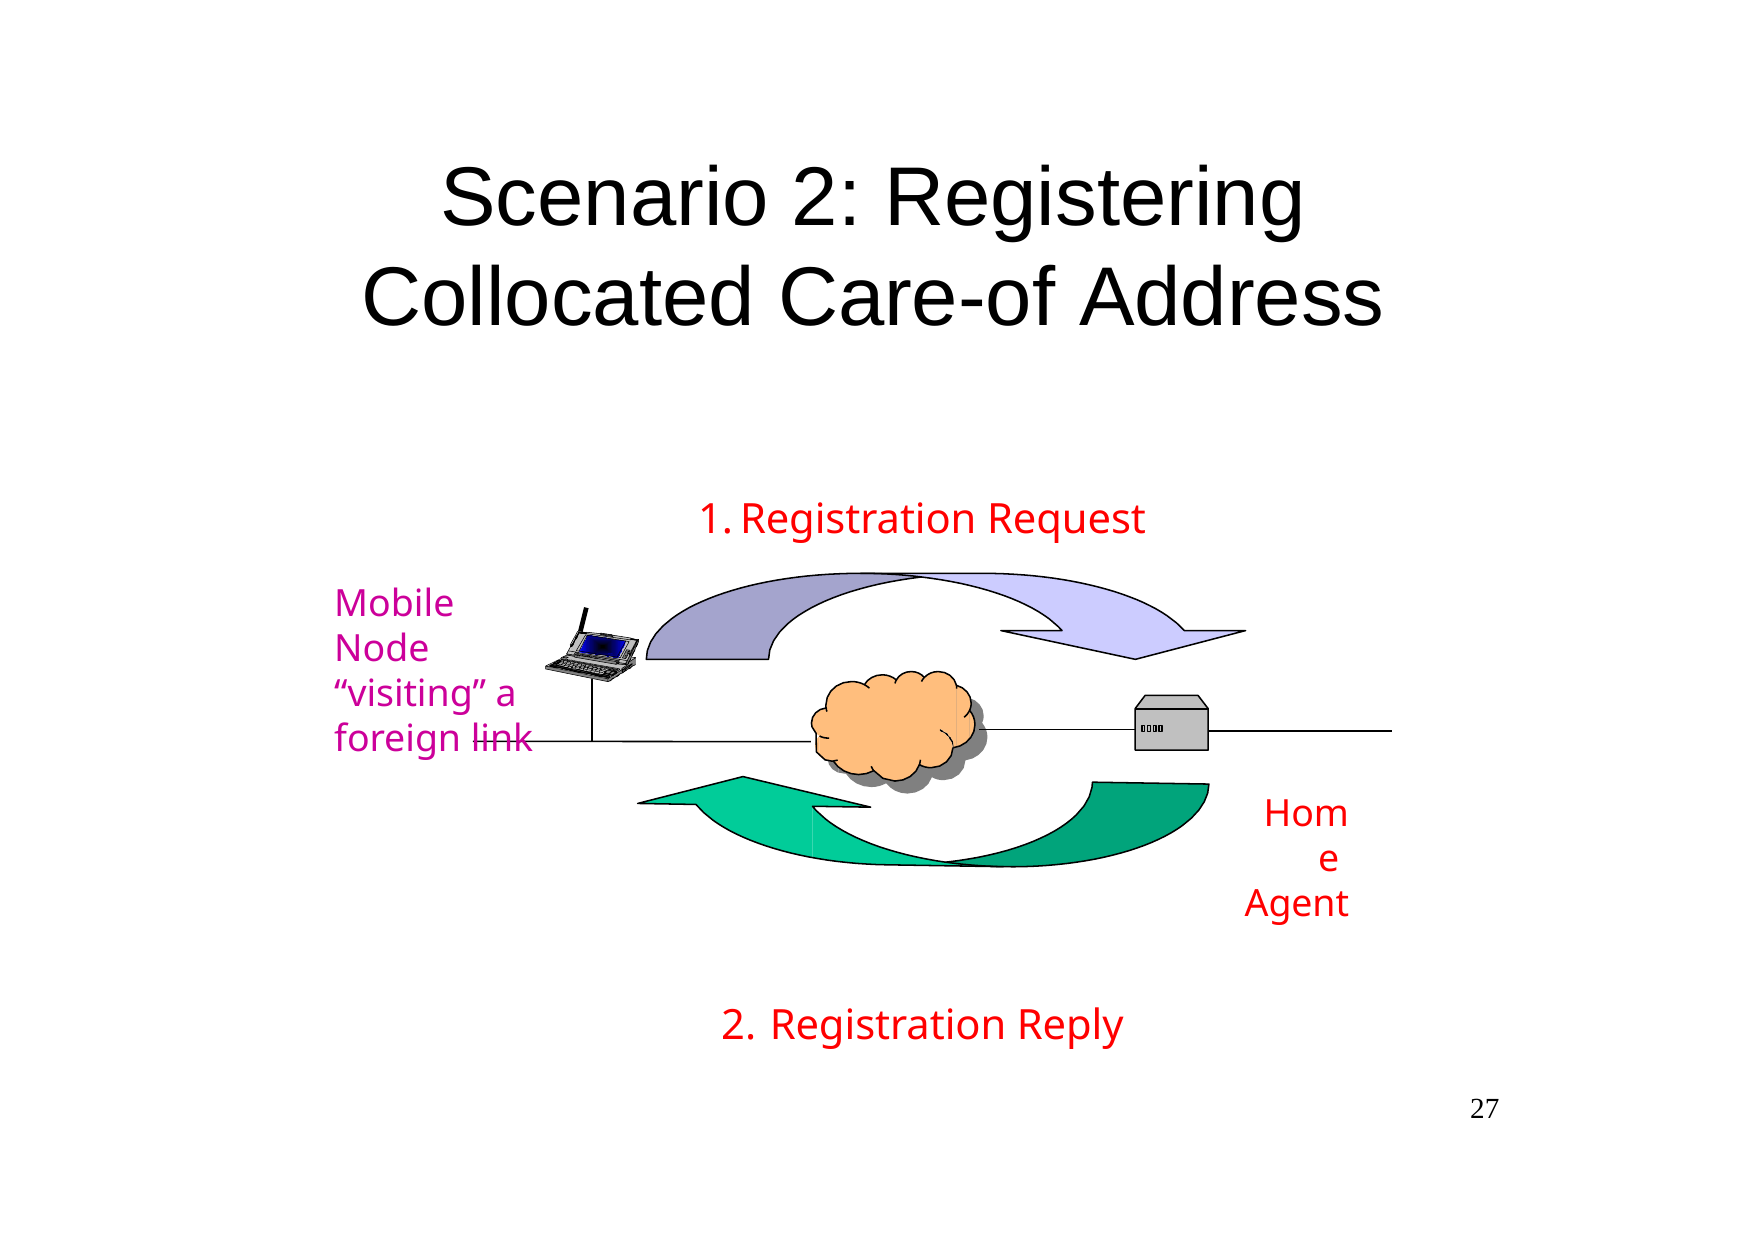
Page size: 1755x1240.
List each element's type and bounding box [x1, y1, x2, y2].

text_box [332, 490, 1393, 1048]
title [359, 139, 1388, 349]
slide_number [1466, 1089, 1504, 1240]
